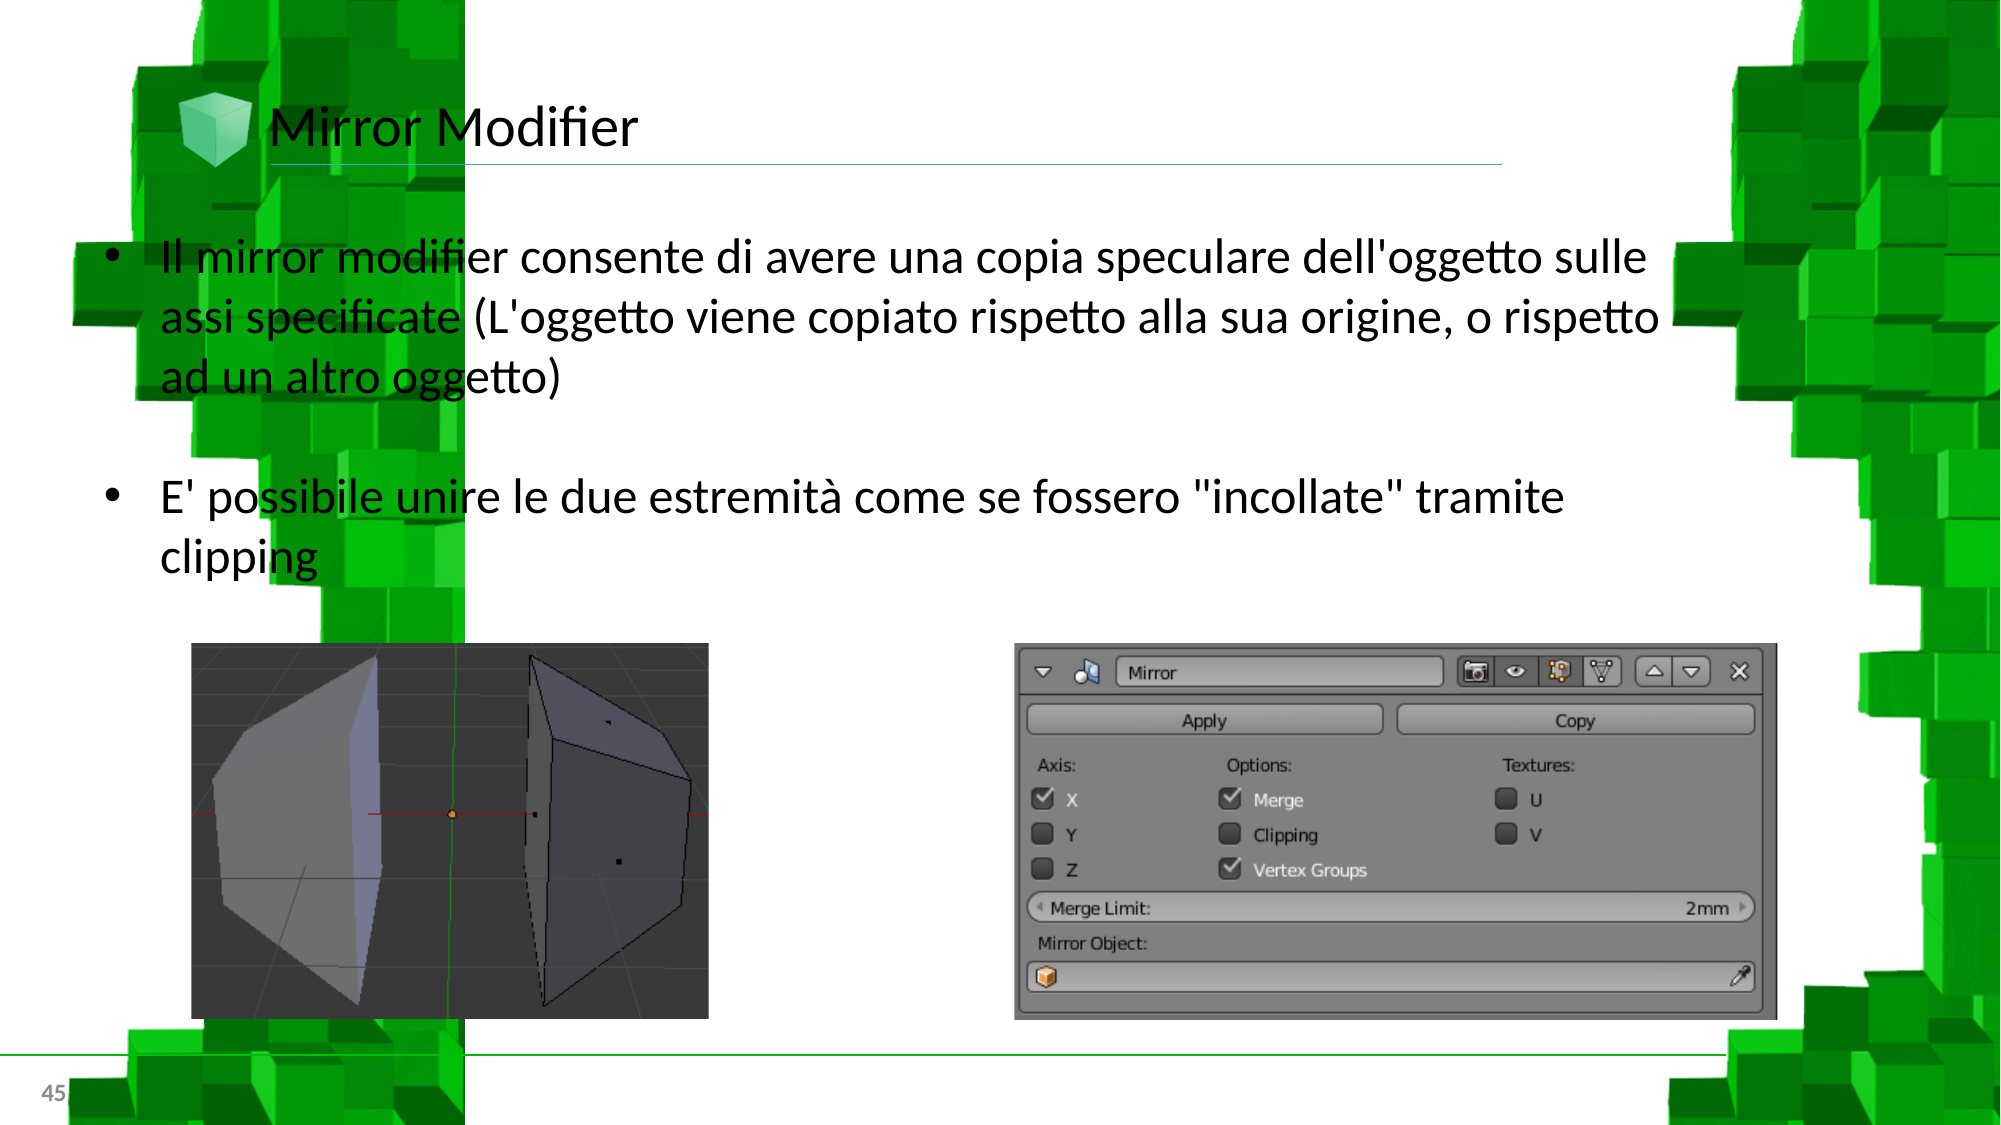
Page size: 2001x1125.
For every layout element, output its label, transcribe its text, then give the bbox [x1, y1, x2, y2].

text_box Mirror Modifier [254, 80, 1448, 166]
picture [0, 0, 2001, 1125]
slide_number 45 [26, 1057, 110, 1125]
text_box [191, 643, 709, 1019]
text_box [1014, 643, 1778, 1020]
text_box Il mirror modifier consente di avere una copia speculare dell'oggetto sulle assi specificate (L'oggetto viene copiato rispetto alla sua origine, o rispetto ad un altro oggetto) E' possibile unire le due estremità come se fossero "incollate" tramite clipping [89, 216, 1708, 592]
